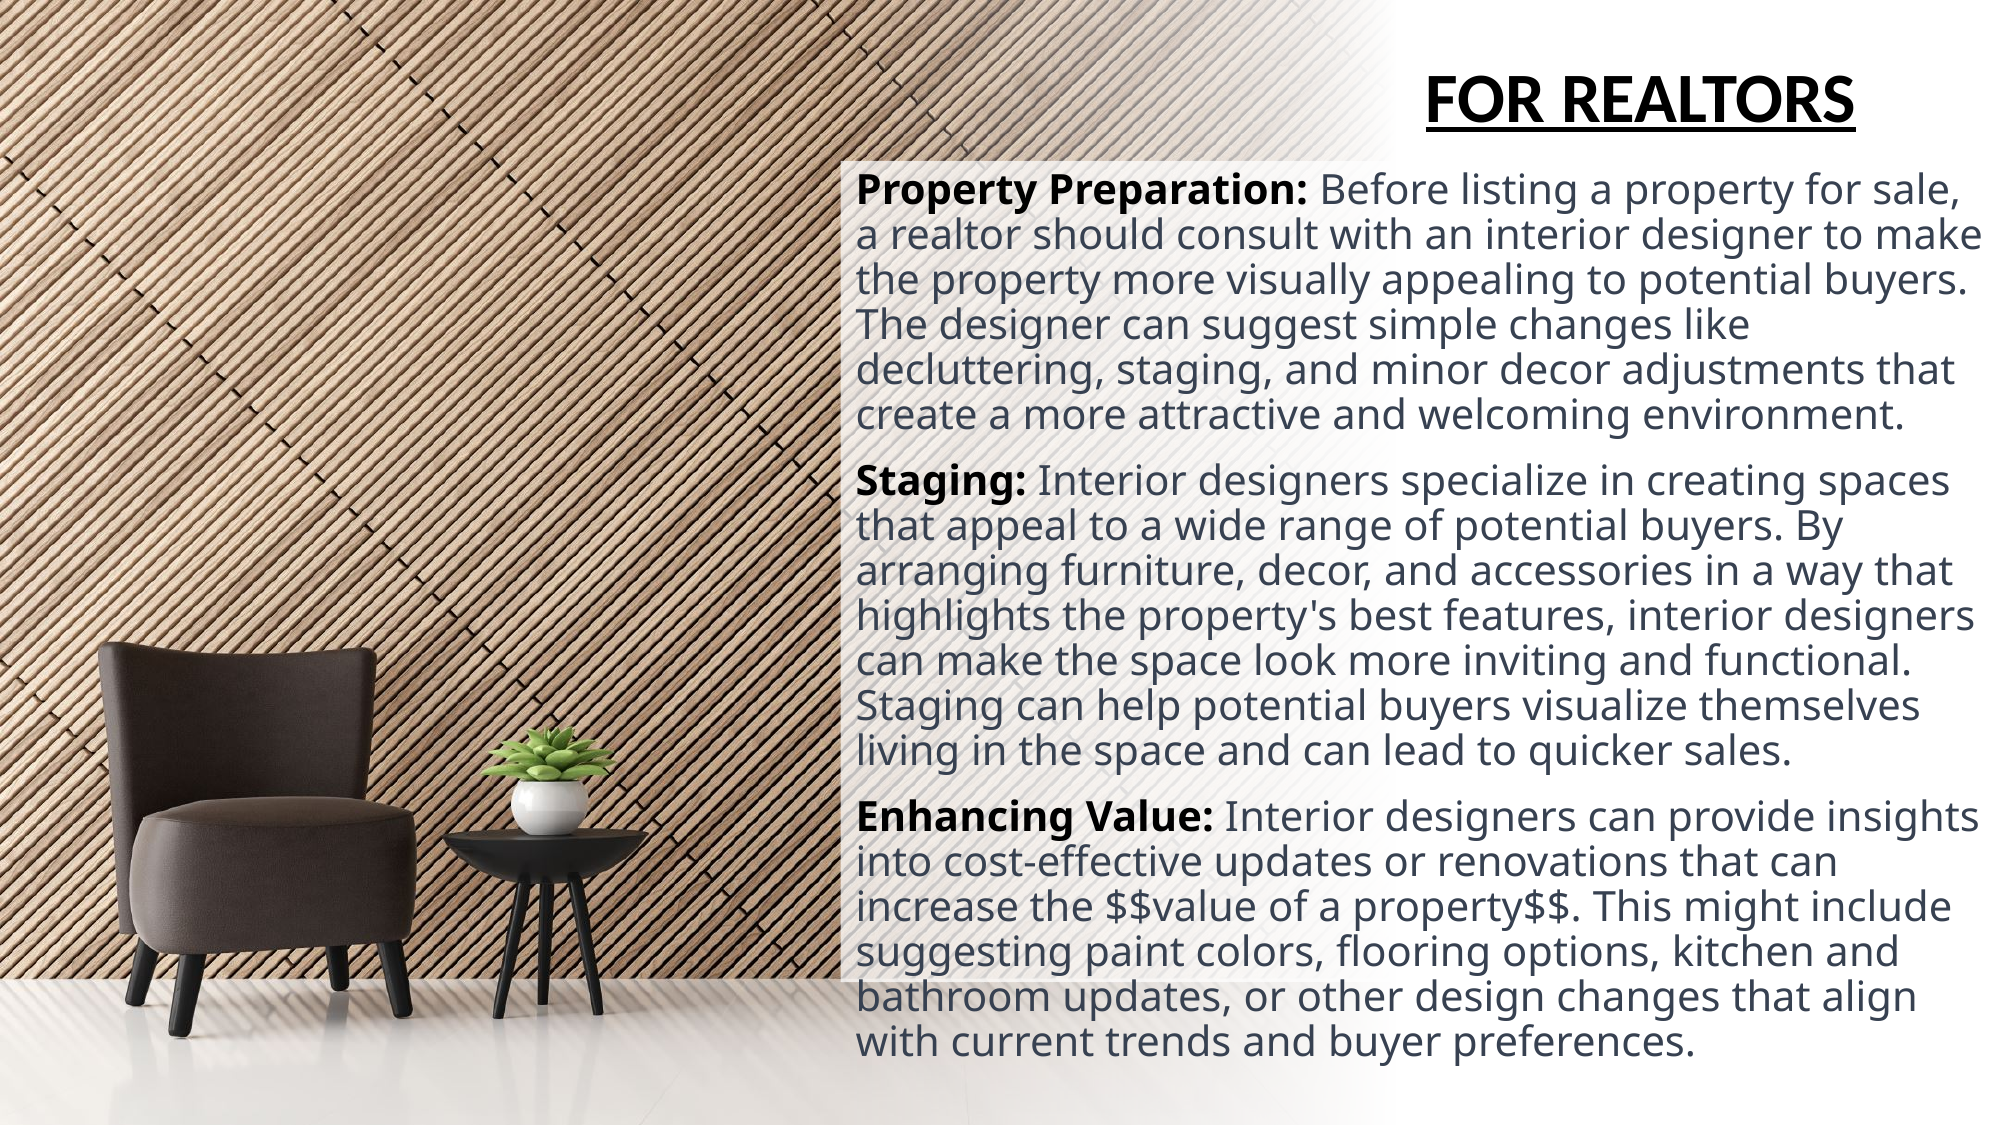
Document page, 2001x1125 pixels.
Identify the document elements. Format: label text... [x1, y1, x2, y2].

list Property Preparation: Before listing a property for sale, a realtor should consult with an interior designer to make the property more visually appealing to potential buyers. The designer can suggest simple changes like decluttering, staging, and minor decor adjustments that create a more attractive and welcoming environment. Staging: Interior designers specialize in creating spaces that appeal to a wide range of potential buyers. By arranging furniture, decor, and accessories in a way that highlights the property's best features, interior designers can make the space look more inviting and functional. Staging can help potential buyers visualize themselves living in the space and can lead to quicker sales. Enhancing Value: Interior designers can provide insights into cost-effective updates or renovations that can increase the $$value of a property$$. This might include suggesting paint colors, flooring options, kitchen and bathroom updates, or other design changes that align with current trends and buyer preferences. [1587, 160, 1999, 983]
title FOR REALTORS [1587, 0, 2000, 200]
picture [0, 0, 1587, 1125]
text_box [1587, 200, 2000, 1125]
